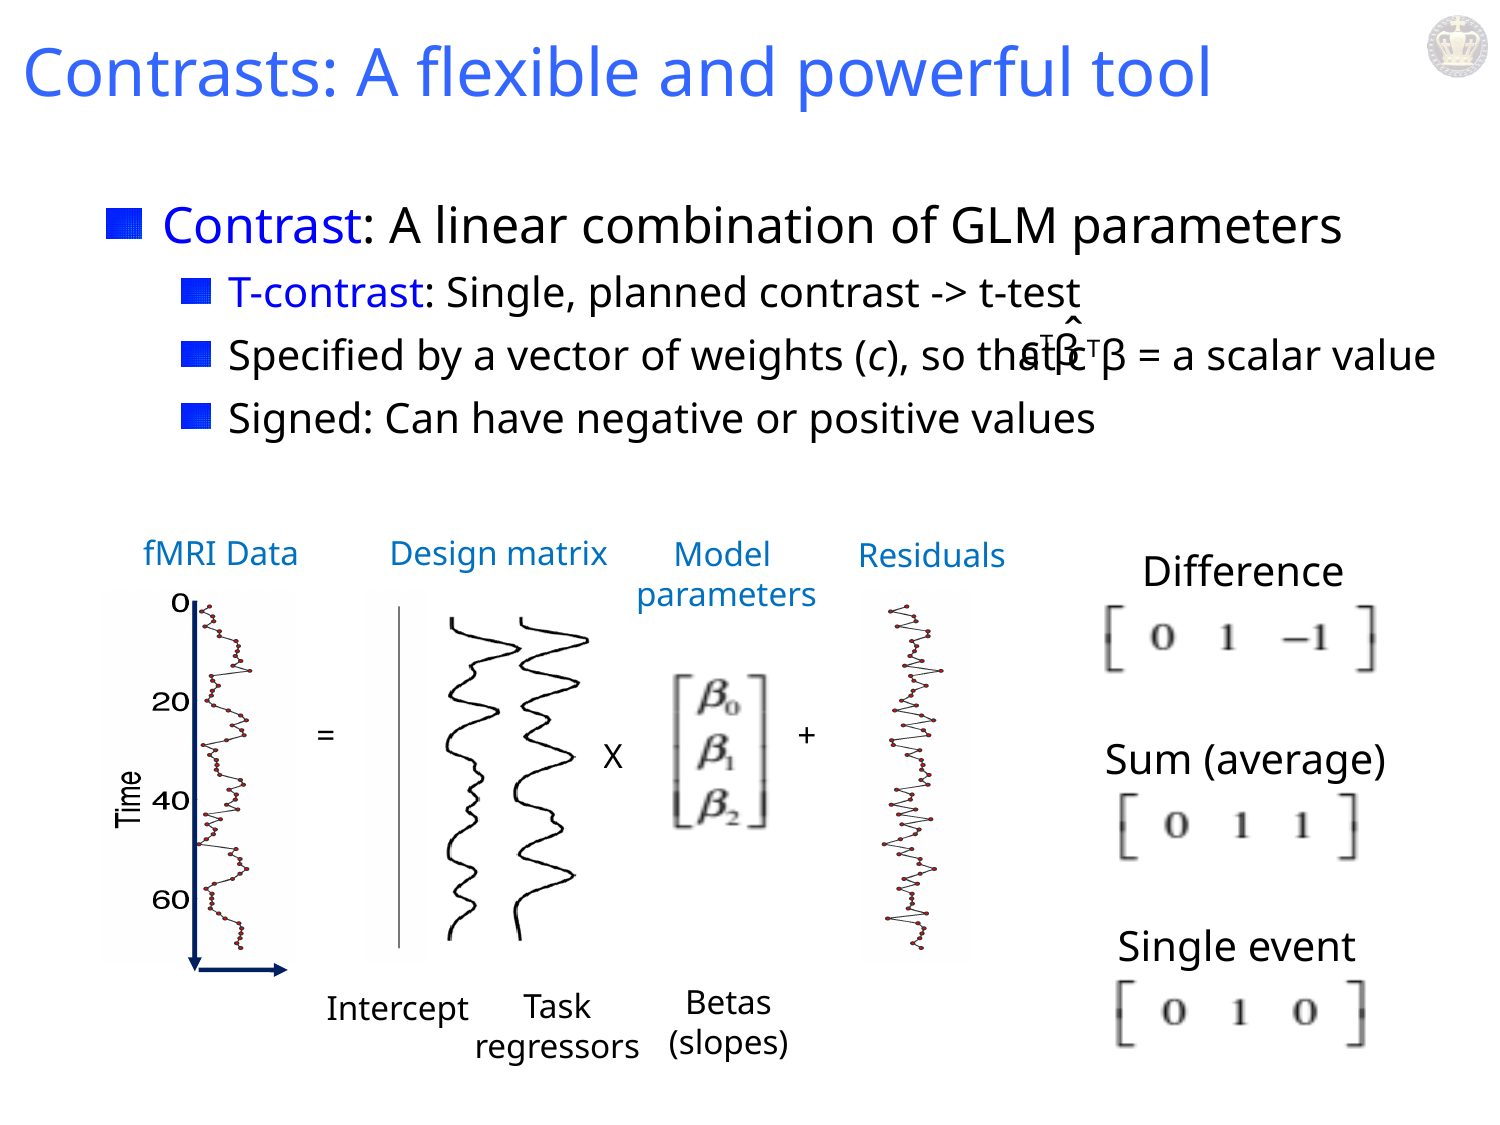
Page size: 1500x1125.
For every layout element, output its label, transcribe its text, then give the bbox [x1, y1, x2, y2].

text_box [1099, 537, 1381, 677]
picture [181, 341, 211, 367]
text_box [1099, 724, 1392, 864]
picture [1424, 12, 1488, 79]
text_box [1111, 912, 1369, 1052]
picture [181, 278, 211, 304]
picture [181, 403, 211, 429]
picture [106, 208, 142, 239]
list Contrast: A linear combination of GLM parameters T-contrast: Single, planned contrast -> t-test Specified by a vector of weights (c), so that cTβ = a scalar value Signed: Can have negative or positive values [99, 186, 1451, 501]
title Contrasts: A flexible and powerful tool [0, 24, 1238, 116]
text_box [1004, 297, 1099, 383]
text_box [99, 524, 1040, 1075]
